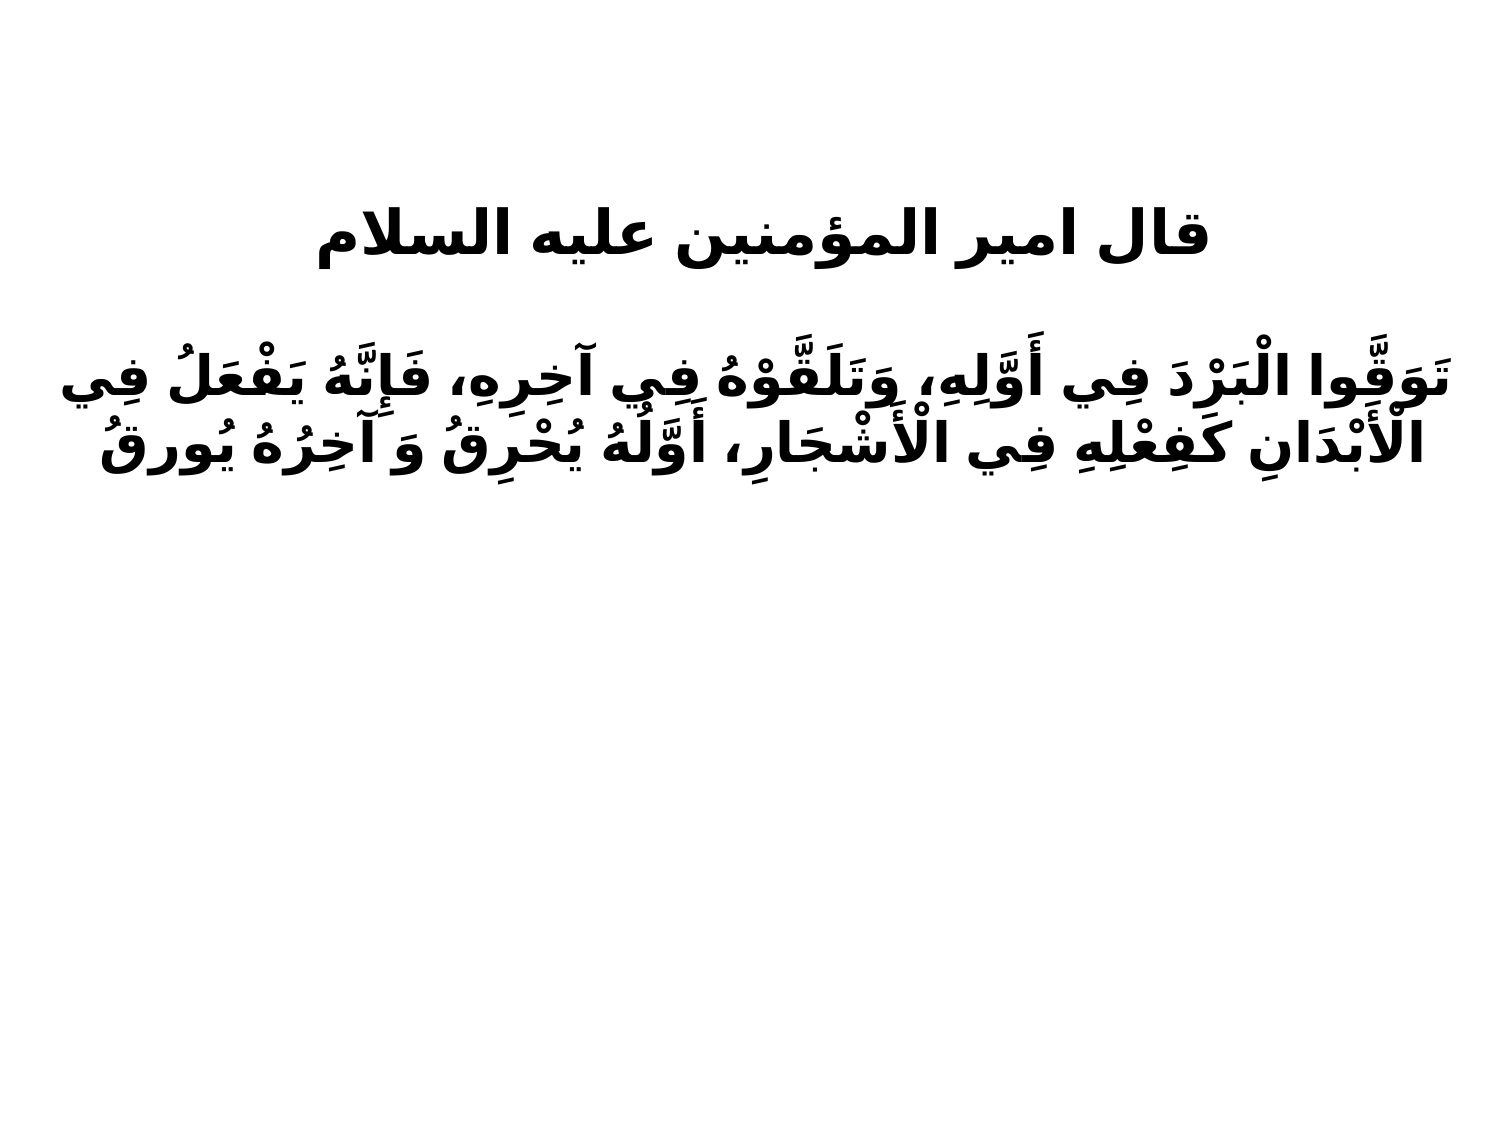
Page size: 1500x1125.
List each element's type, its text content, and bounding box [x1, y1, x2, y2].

title قال امير المؤمنين عليه السلام تَوَقَّوا الْبَرْدَ فِي أَوَّلِهِ، وَتَلَقَّوْهُ فِي آخِرِهِ، فَإِنَّهُ يَفْعَلُ فِي الْأَبْدَانِ كَفِعْلِهِ فِي الْأَشْجَارِ، أَوَّلُهُ يُحْرِقُ وَ آخِرُهُ يُورقُ [41, 149, 1471, 591]
